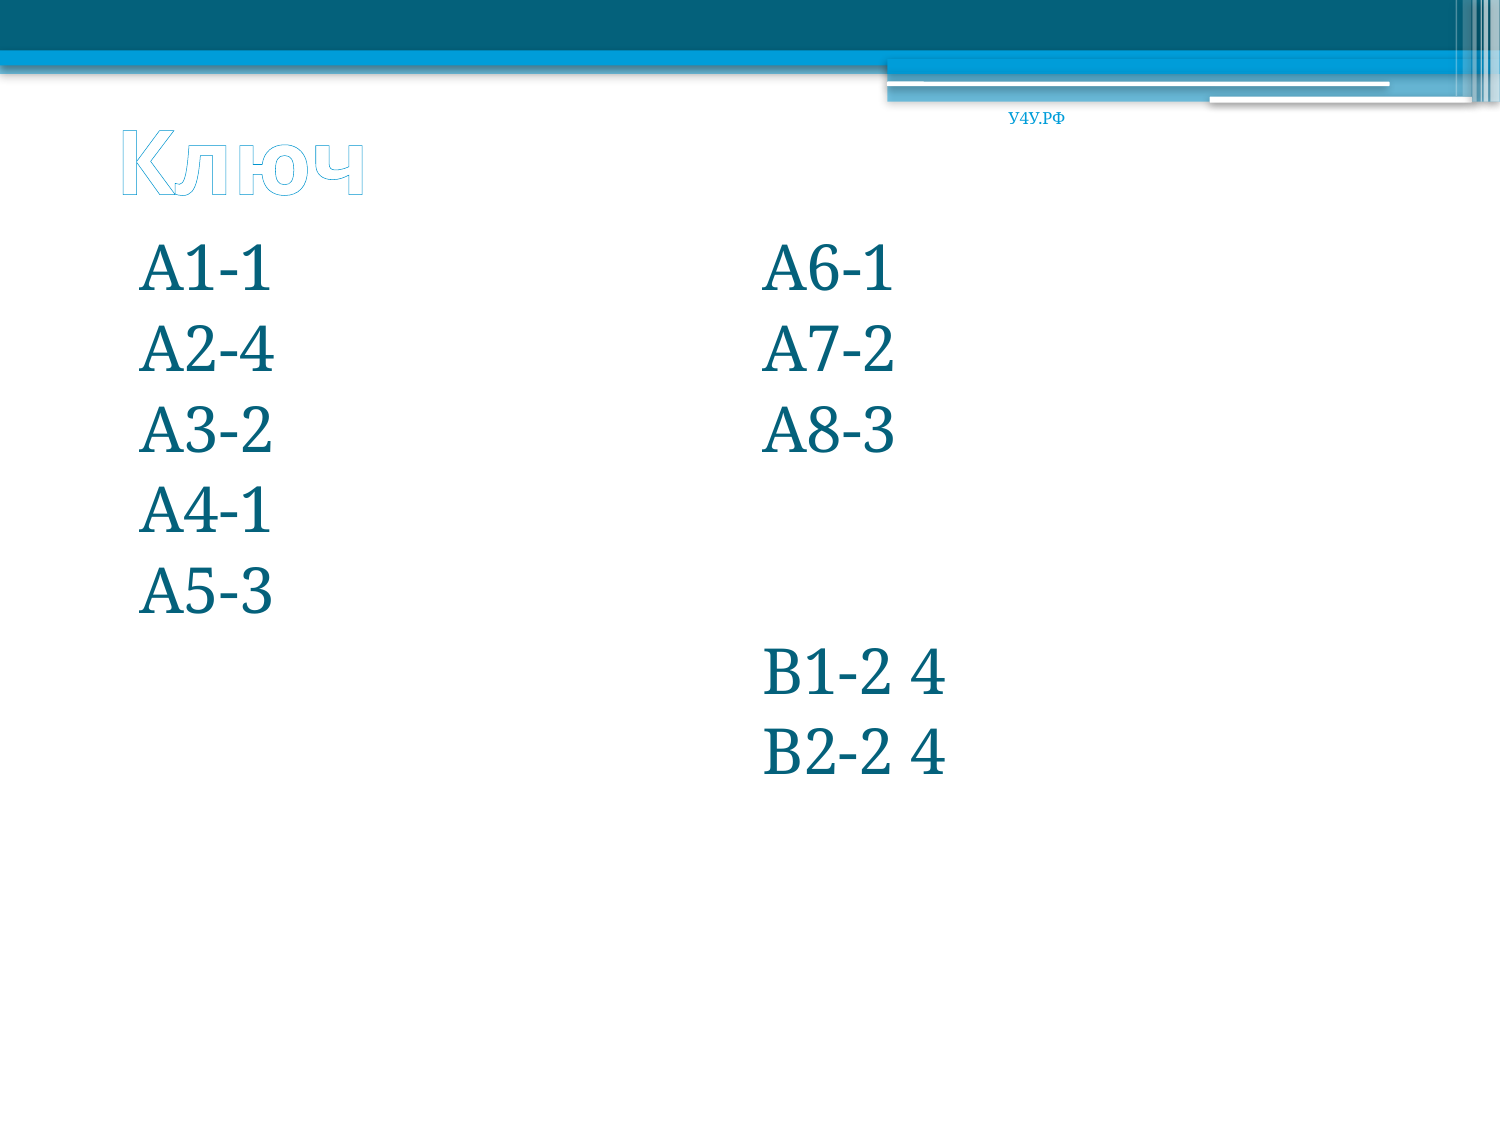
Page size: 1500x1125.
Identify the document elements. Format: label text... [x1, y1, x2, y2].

title Ключ [100, 66, 1376, 220]
list А1-1 А2-4 А3-2 А4-1 А5-3 А6-1 А7-2 А8-3 В1-2 4 В2-2 4 [118, 219, 1394, 965]
footer У4У.РФ [862, 100, 1080, 176]
